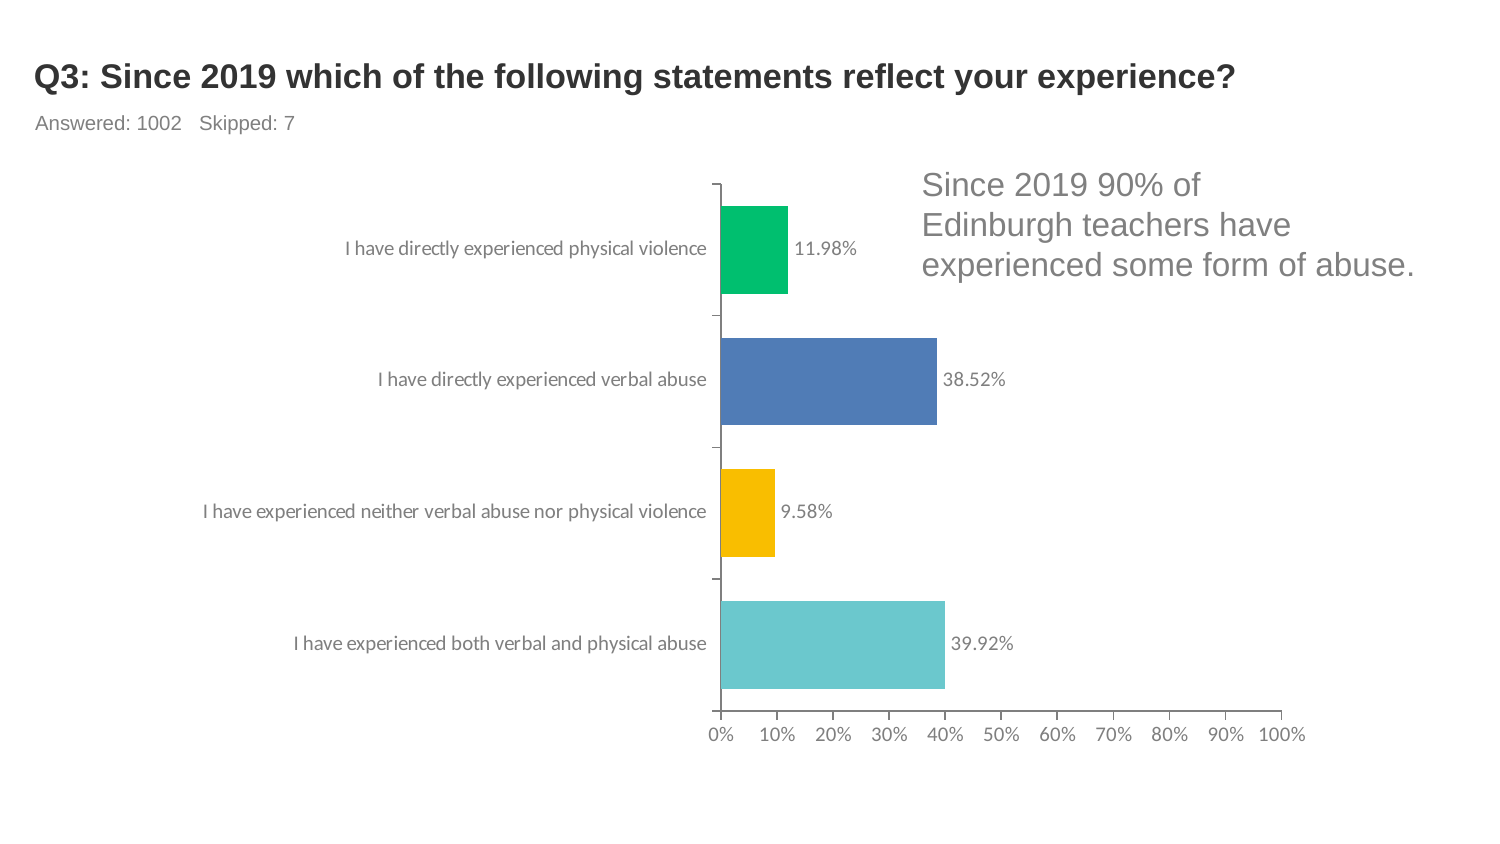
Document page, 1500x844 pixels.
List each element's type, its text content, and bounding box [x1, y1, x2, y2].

list Answered: 1002 Skipped: 7 [20, 102, 1371, 143]
text_box Since 2019 90% of Edinburgh teachers have experienced some form of abuse. [906, 156, 1431, 291]
title Q3: Since 2019 which of the following statements reflect your experience? [18, 13, 1369, 104]
chart [179, 171, 1329, 758]
